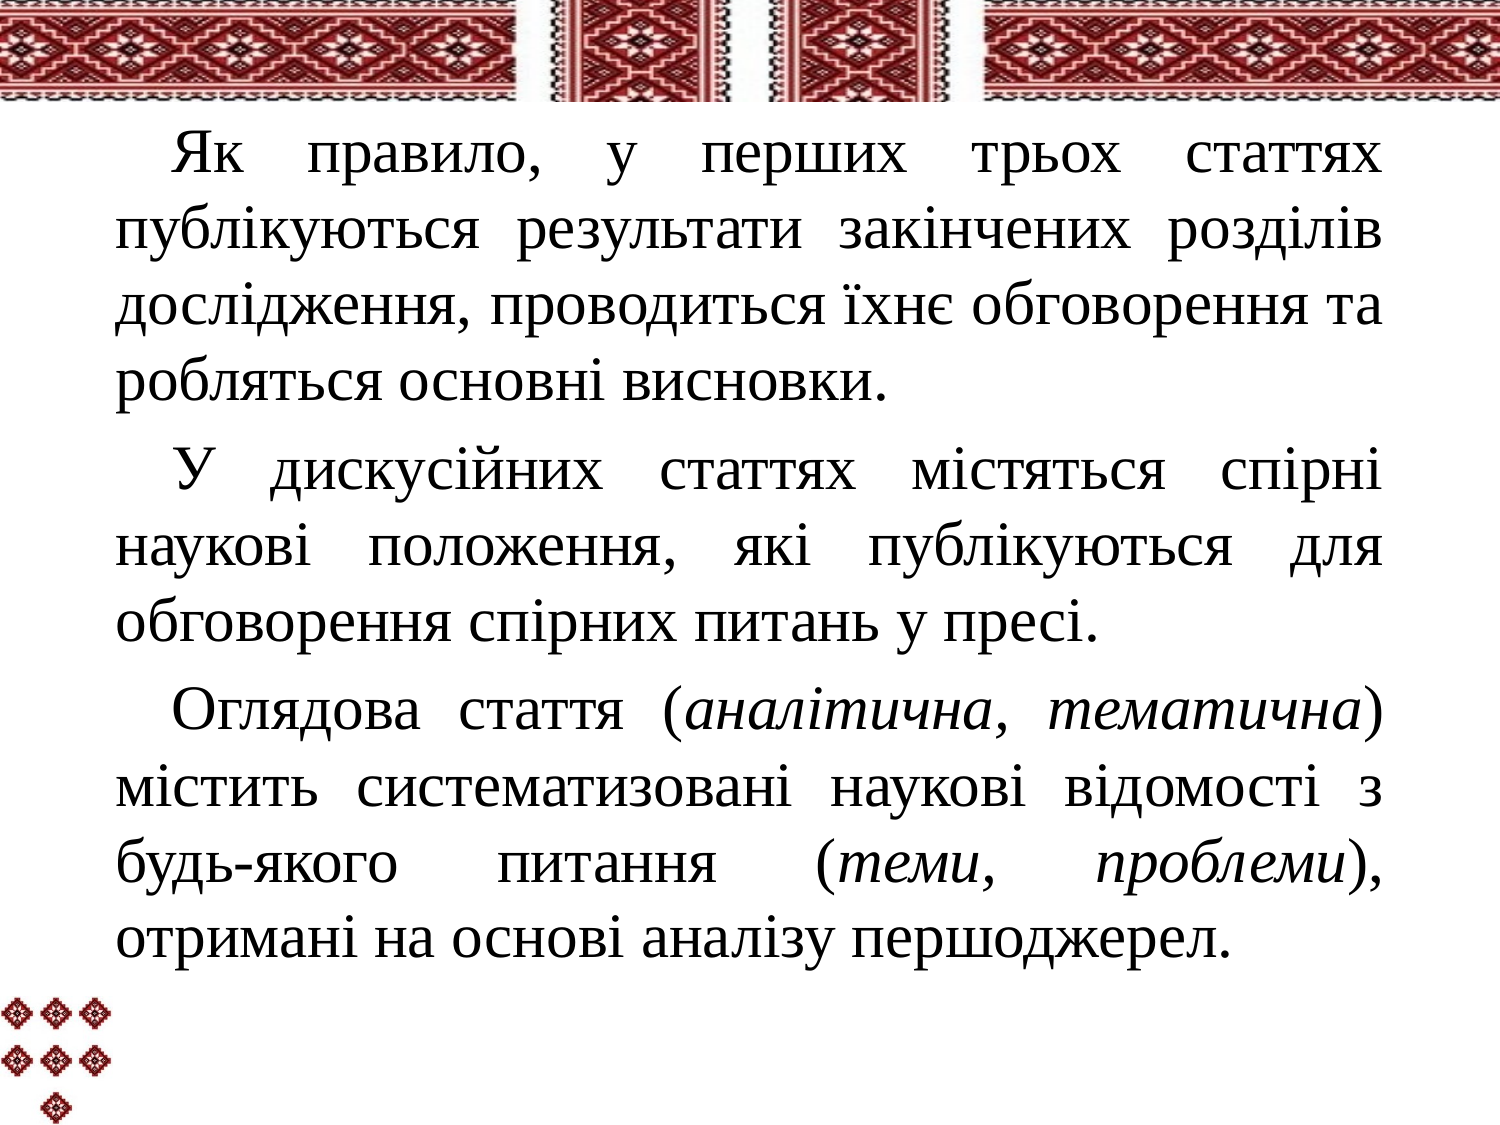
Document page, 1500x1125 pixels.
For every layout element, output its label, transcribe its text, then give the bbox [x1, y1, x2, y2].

list Як правило, у перших трьох статтях публікуються результати закінчених розділів дослідження, проводиться їхнє обговорення та робляться основні висновки. У дискусійних статтях містяться спірні наукові положення, які публікуються для обговорення спірних питань у пресі. Оглядова стаття (аналітична, тематична) містить систематизовані наукові відомості з будь-якого питання (теми, проблеми), отримані на основі аналізу першоджерел. [100, 111, 1400, 1083]
picture [0, 0, 1500, 102]
picture [0, 995, 113, 1125]
